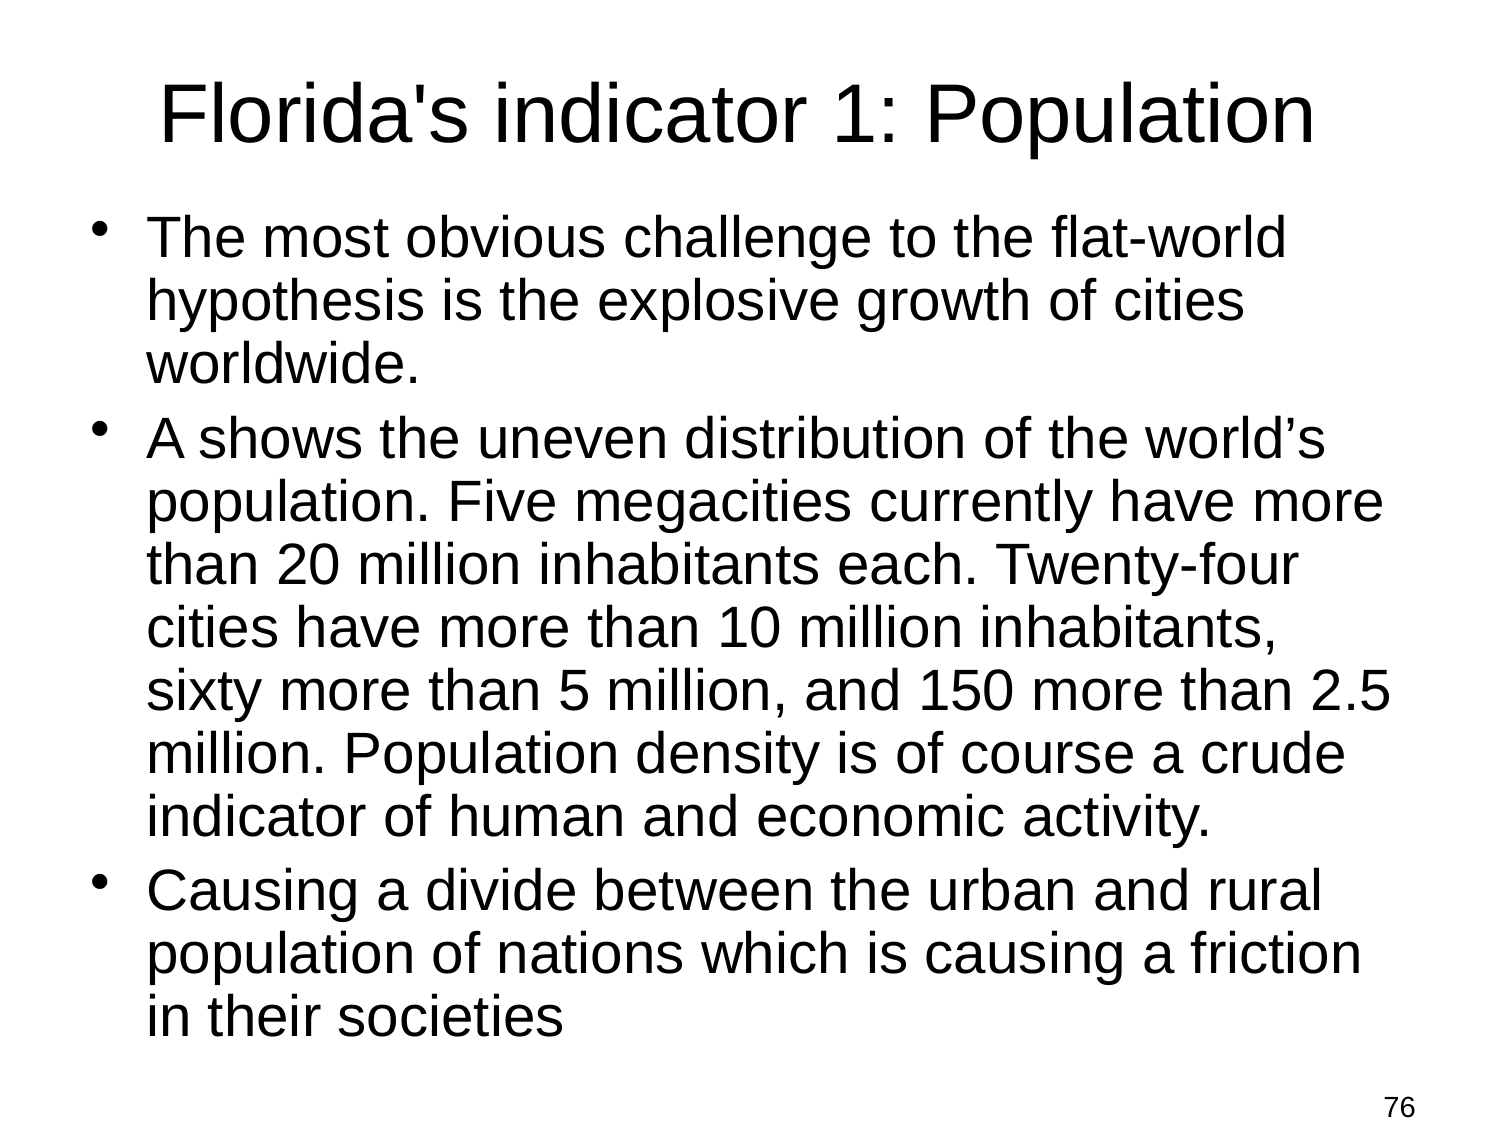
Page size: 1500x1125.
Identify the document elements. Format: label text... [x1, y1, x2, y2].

slide_number 76 [1080, 1080, 1431, 1125]
list The most obvious challenge to the flat-world hypothesis is the explosive growth of cities worldwide. A shows the uneven distribution of the world’s population. Five megacities currently have more than 20 million inhabitants each. Twenty-four cities have more than 10 million inhabitants, sixty more than 5 million, and 150 more than 2.5 million. Population density is of course a crude indicator of human and economic activity. Causing a divide between the urban and rural population of nations which is causing a friction in their societies [74, 199, 1426, 943]
title Florida's indicator 1: Population [74, 44, 1426, 173]
